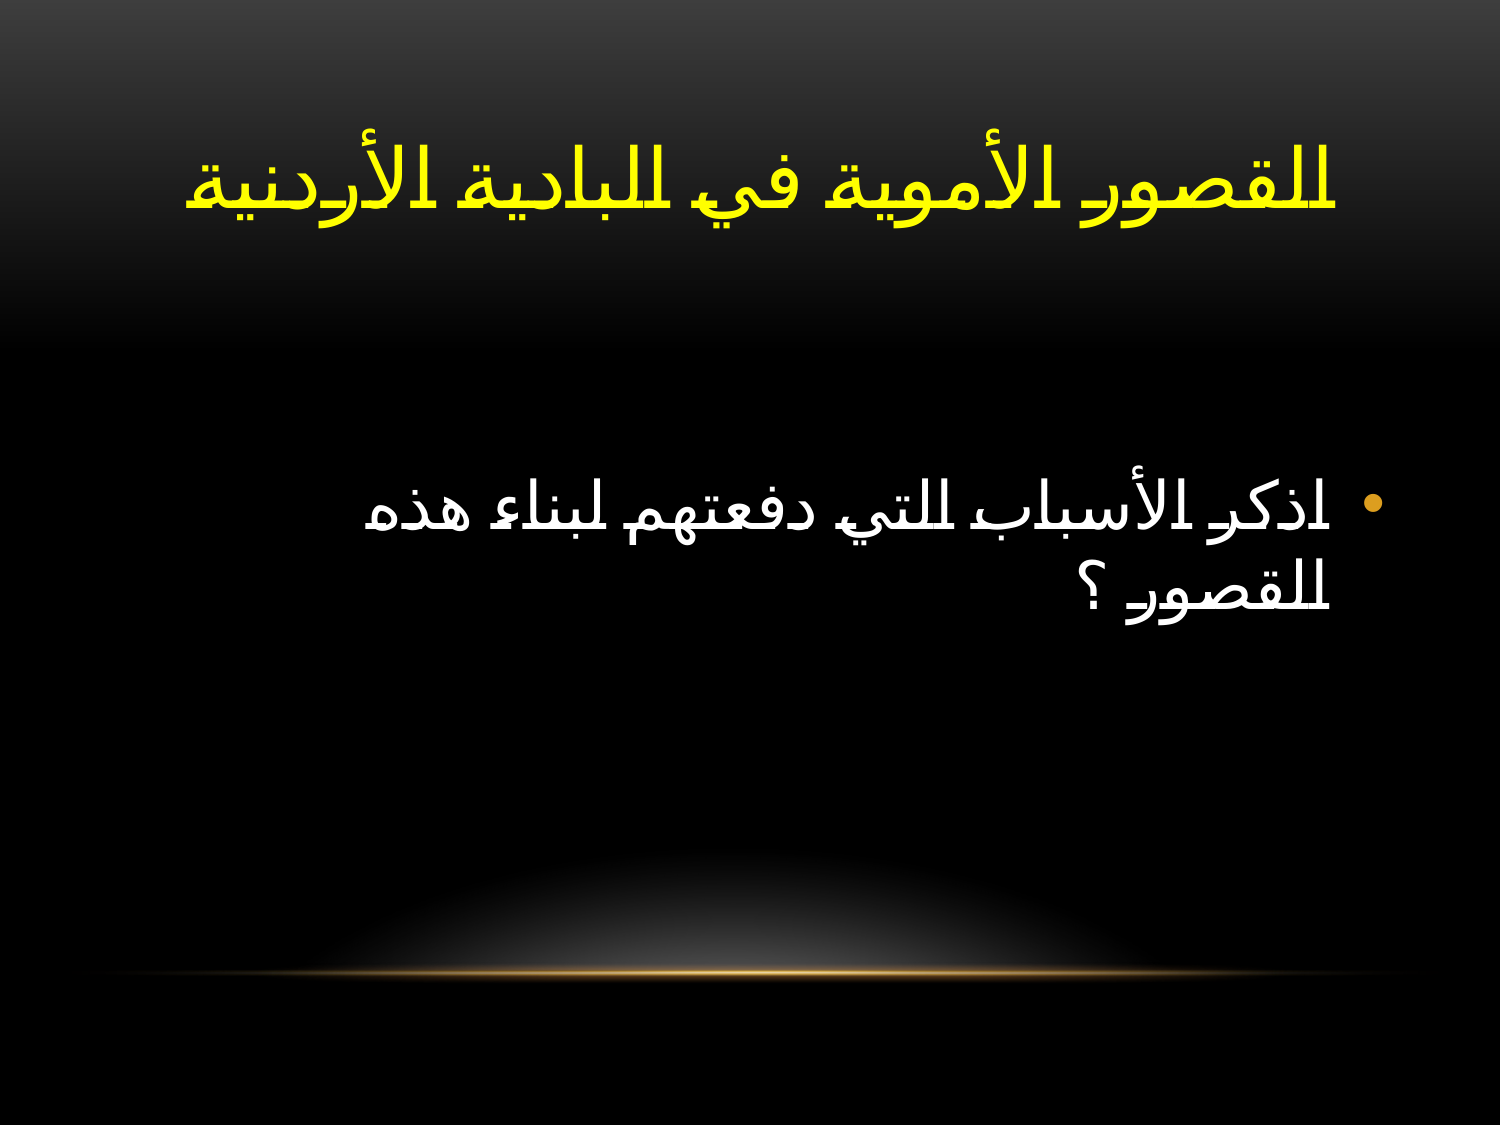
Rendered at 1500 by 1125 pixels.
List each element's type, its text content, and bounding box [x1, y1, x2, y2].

list اذكر الأسباب التي دفعتهم لبناء هذه القصور ؟ [99, 262, 1400, 938]
title القصور الأموية في البادية الأردنية [99, 45, 1400, 233]
picture [0, 0, 1500, 1125]
